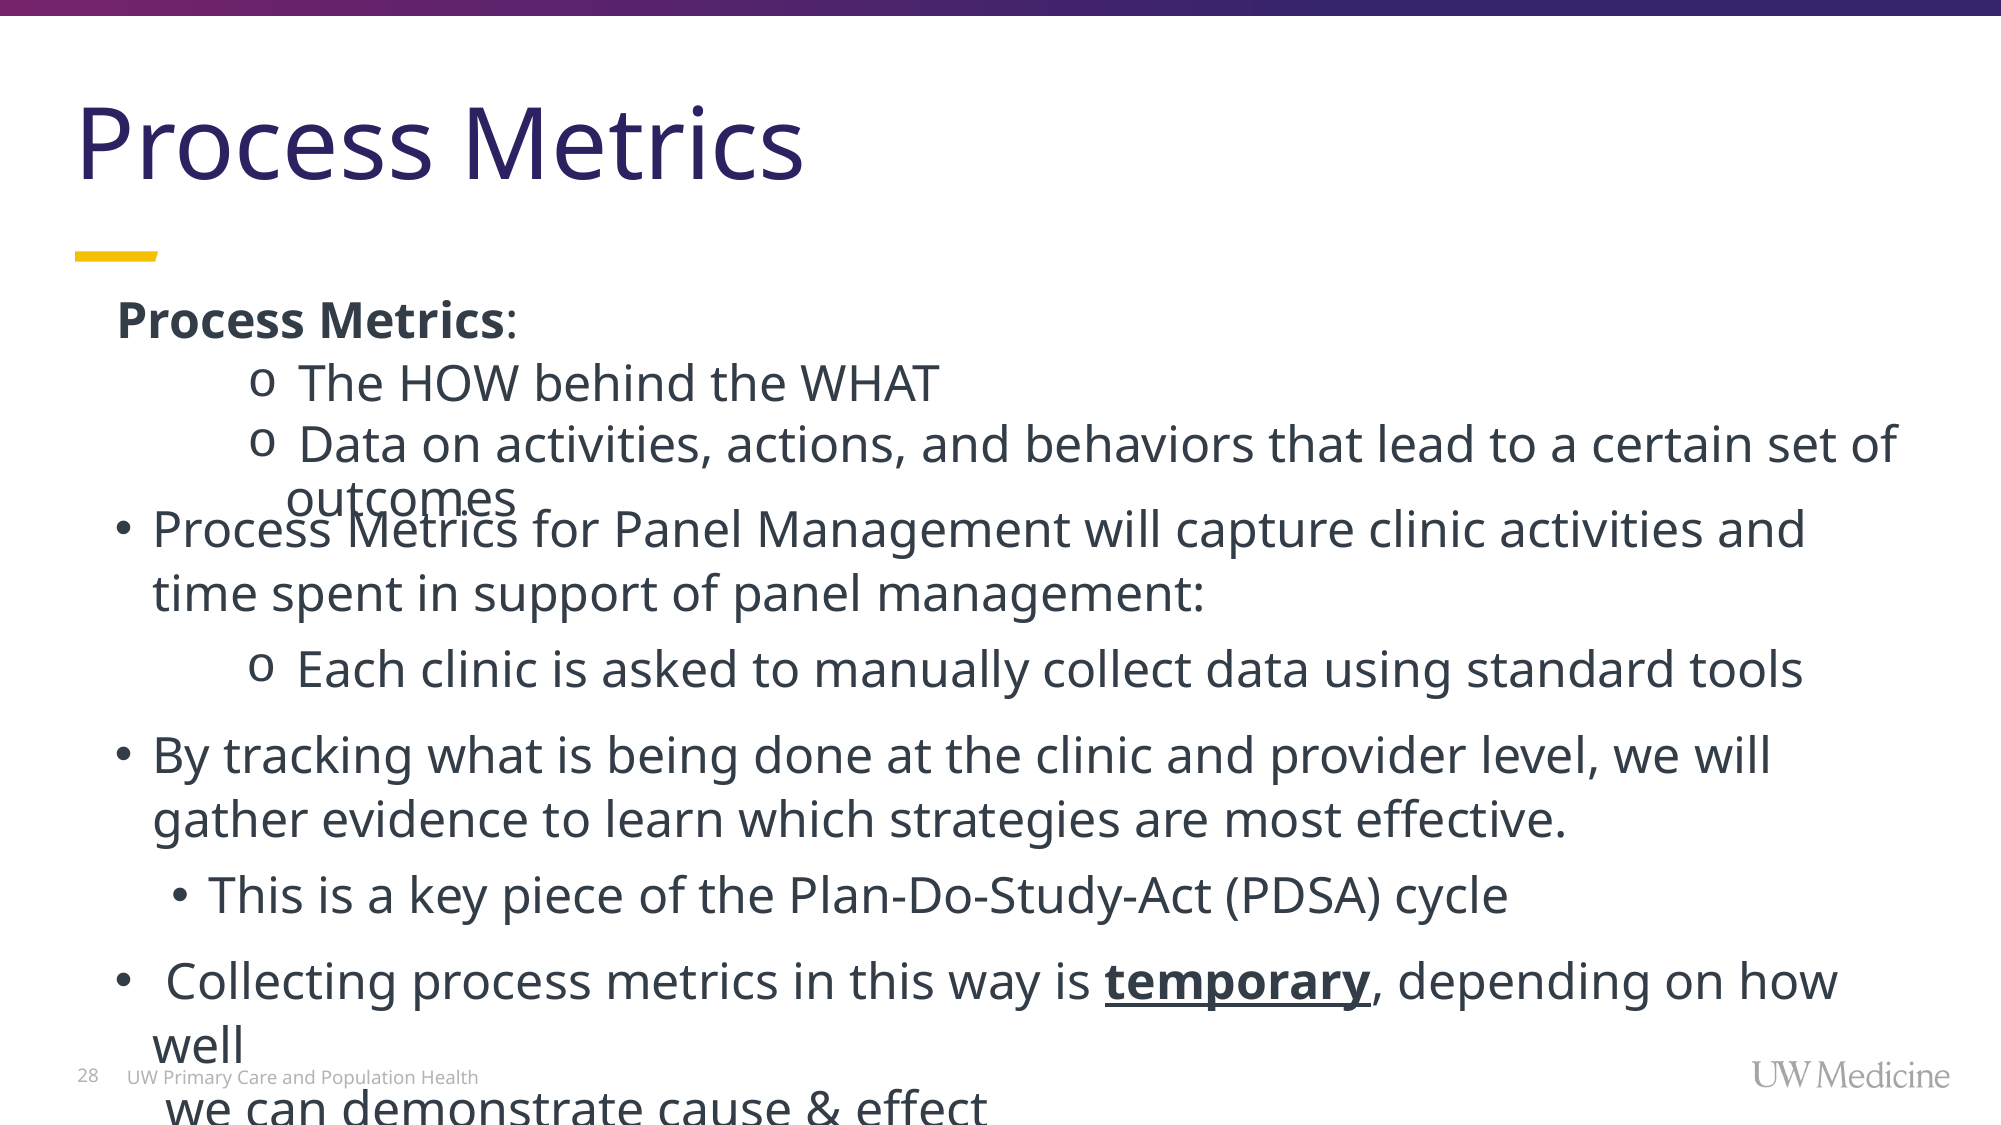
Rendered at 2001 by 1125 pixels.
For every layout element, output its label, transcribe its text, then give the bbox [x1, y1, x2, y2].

title Process Metrics [59, 86, 1933, 230]
list Process Metrics: The HOW behind the WHAT Data on activities, actions, and behaviors that lead to a certain set of outcomes [63, 280, 1937, 411]
footer UW Primary Care and Population Health [131, 1058, 508, 1104]
slide_number 28 [62, 1046, 131, 1107]
list Process Metrics for Panel Management will capture clinic activities and time spent in support of panel management: Each clinic is asked to manually collect data using standard tools By tracking what is being done at the clinic and provider level, we will gather evidence to learn which strategies are most effective. This is a key piece of the Plan-Do-Study-Act (PDSA) cycle Collecting process metrics in this way is temporary, depending on how well we can demonstrate cause & effect [62, 485, 1936, 1028]
